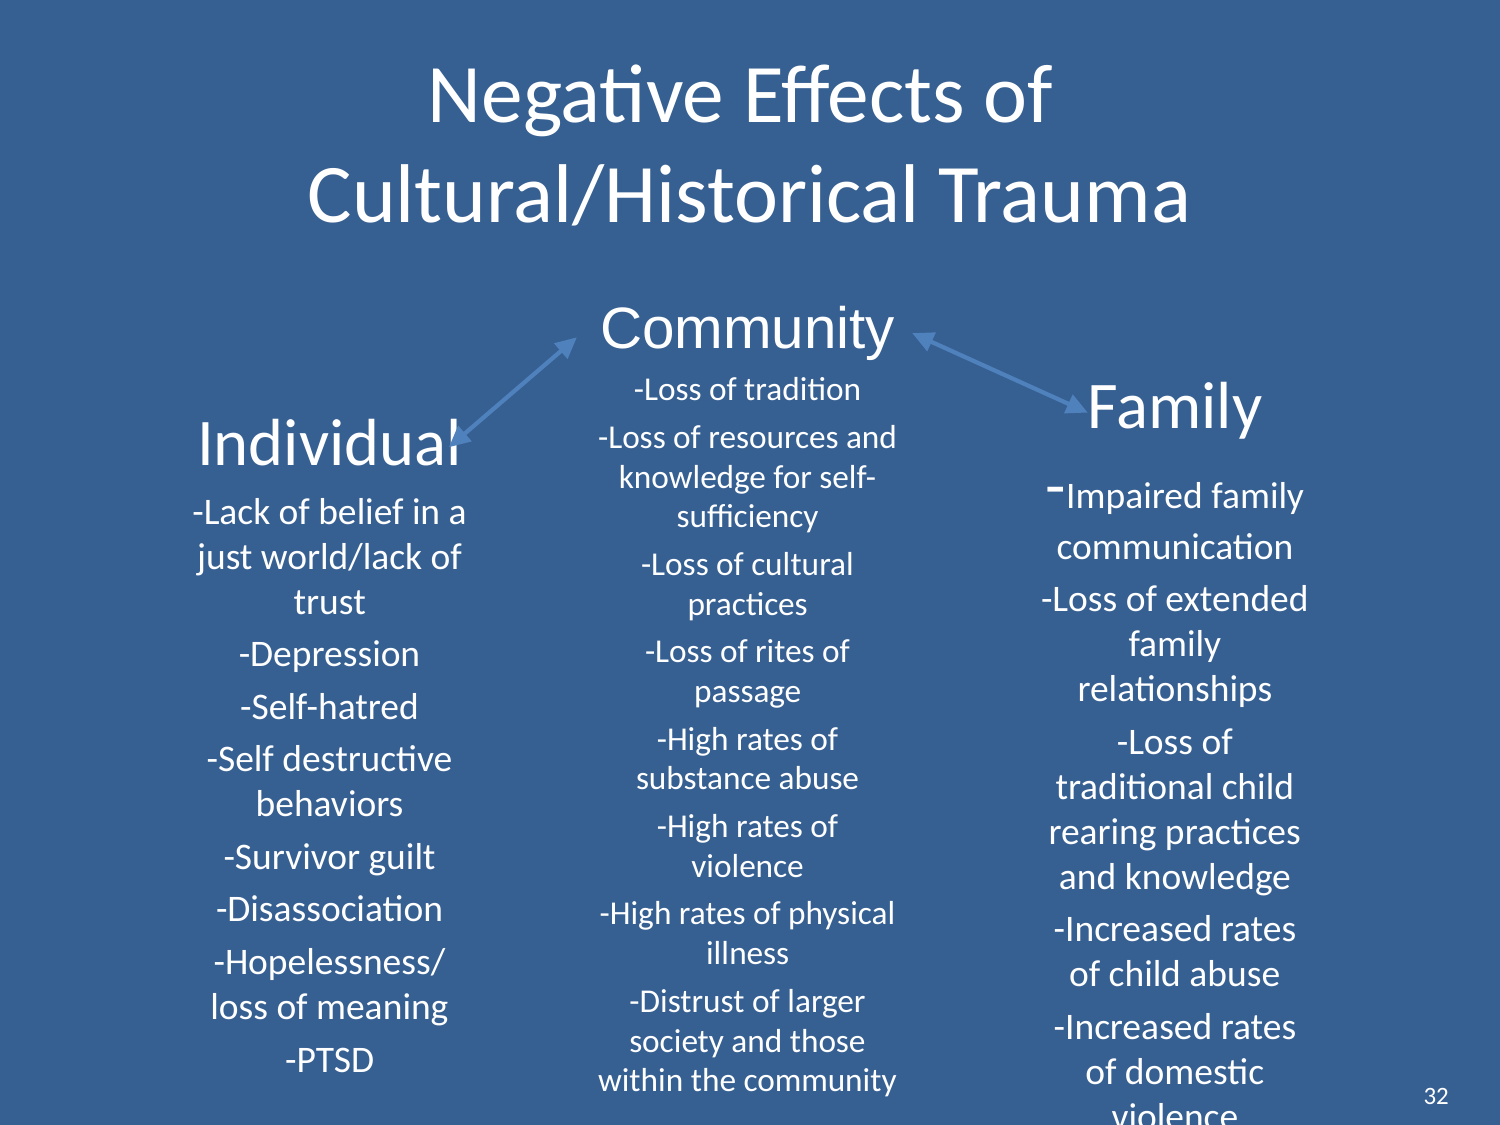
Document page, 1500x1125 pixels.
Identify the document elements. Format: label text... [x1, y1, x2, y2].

list Individual -Lack of belief in a just world/lack of trust -Depression -Self-hatred -Self destructive behaviors -Survivor guilt -Disassociation -Hopelessness/ loss of meaning -PTSD [174, 391, 485, 1092]
list Family -Impaired family communication -Loss of extended family relationships -Loss of traditional child rearing practices and knowledge -Increased rates of child abuse -Increased rates of domestic violence [1025, 354, 1325, 1092]
title Negative Effects of Cultural/Historical Trauma [0, 45, 1500, 233]
text_box Community -Loss of tradition -Loss of resources and knowledge for self-sufficiency -Loss of cultural practices -Loss of rites of passage -High rates of substance abuse -High rates of violence -High rates of physical illness -Distrust of larger society and those within the community [582, 212, 913, 1125]
slide_number 32 [1114, 1065, 1465, 1125]
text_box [912, 333, 1088, 413]
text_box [448, 337, 577, 448]
